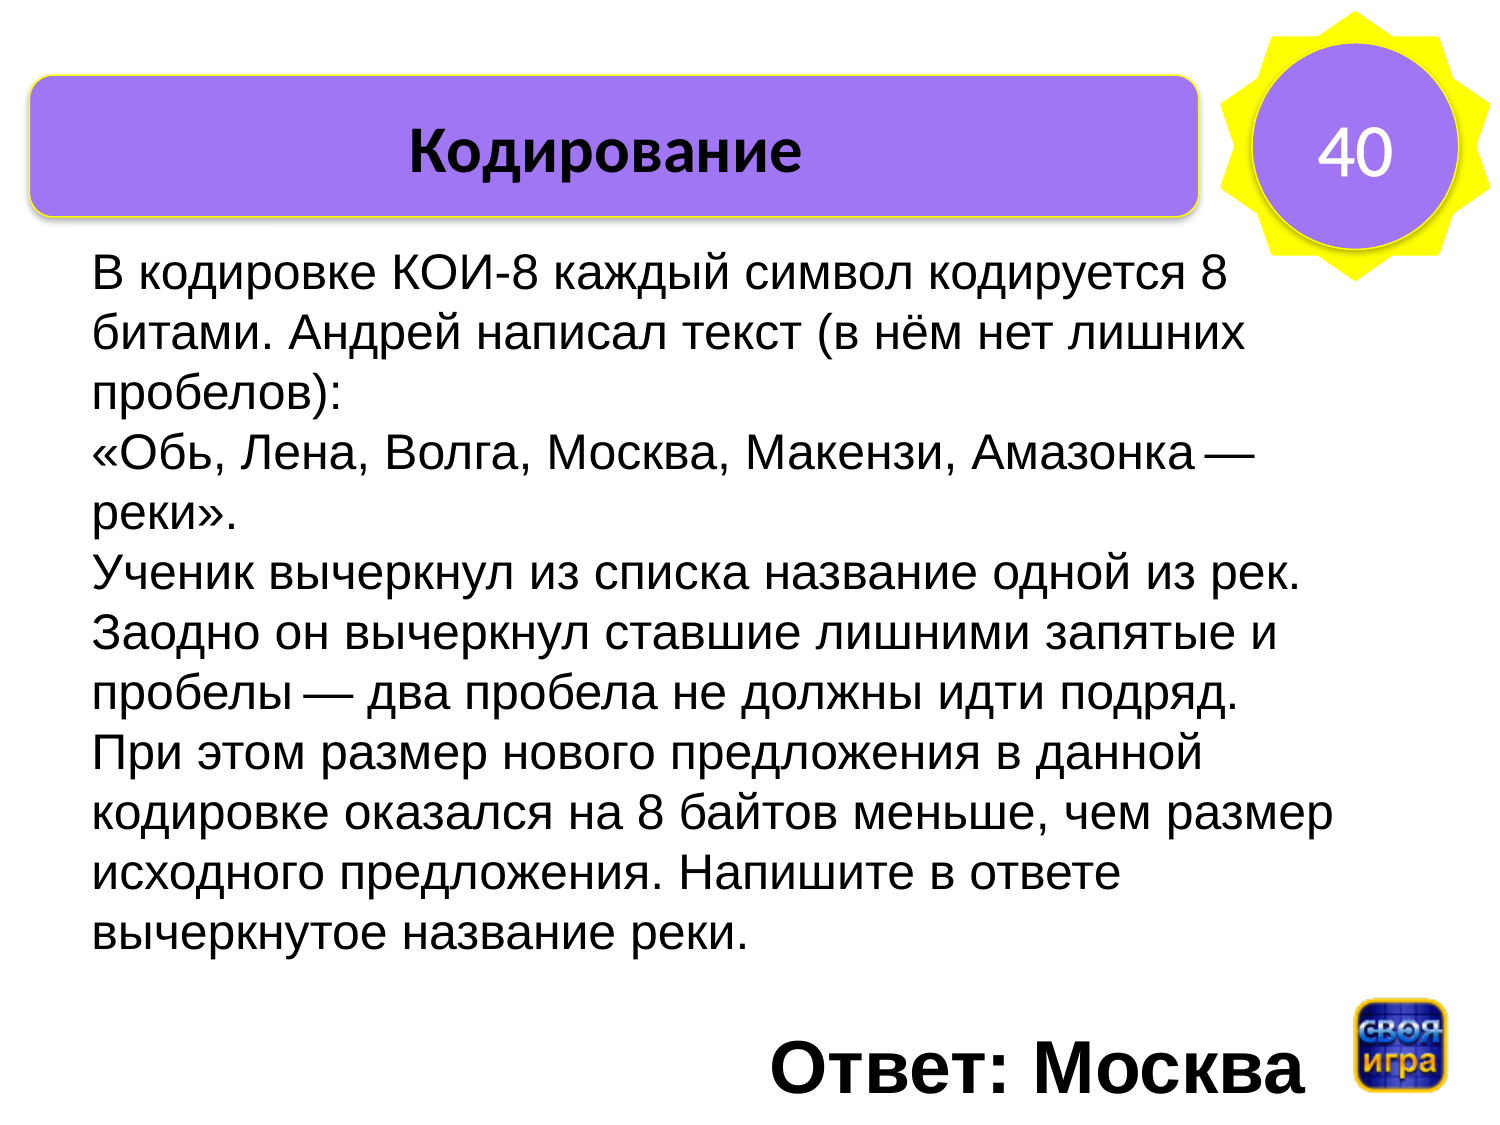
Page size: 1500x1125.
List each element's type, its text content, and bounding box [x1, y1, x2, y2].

text_box [1220, 11, 1491, 256]
text_box Кодирование [28, 74, 1200, 218]
text_box В кодировке КОИ-8 каждый символ кодируется 8 битами. Андрей написал текст (в нём нет лишних пробелов): «Обь, Лена, Волга, Москва, Макензи, Амазонка — реки». Ученик вычеркнул из списка название одной из рек. Заодно он вычеркнул ставшие лишними запятые и пробелы — два пробела не должны идти подряд. При этом размер нового предложения в данной кодировке оказался на 8 байтов меньше, чем размер исходного предложения. Напишите в ответе вычеркнутое название реки. [76, 231, 1421, 967]
text_box 40 [1251, 41, 1460, 231]
picture [1269, 976, 1500, 1115]
text_box Ответ: Москва [754, 1011, 1264, 1117]
